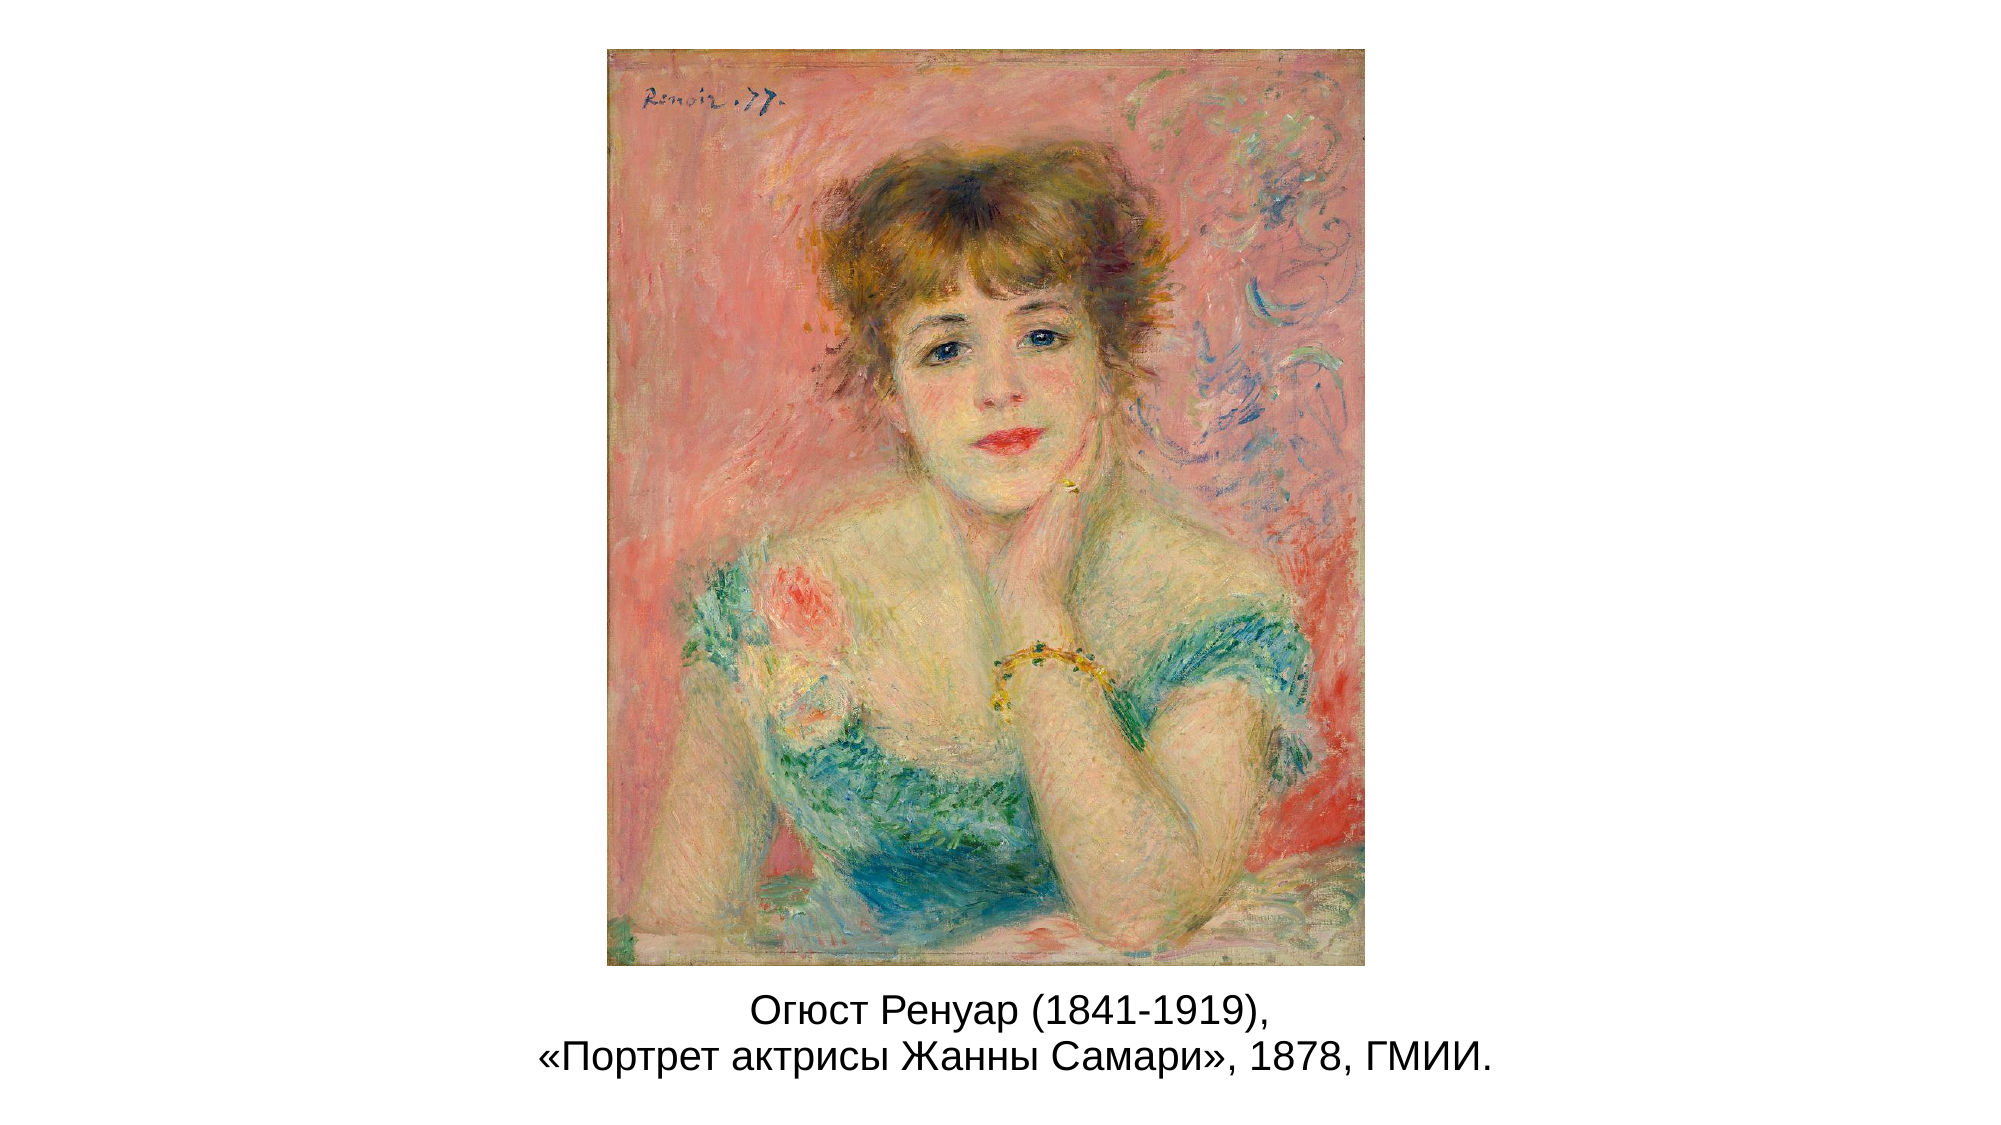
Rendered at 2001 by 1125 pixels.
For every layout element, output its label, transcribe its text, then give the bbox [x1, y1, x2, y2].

table_header Огюст Ренуар (1841-1919), «Портрет актрисы Жанны Самари», 1878, ГМИИ. [154, 987, 1877, 1125]
picture [607, 49, 1365, 966]
